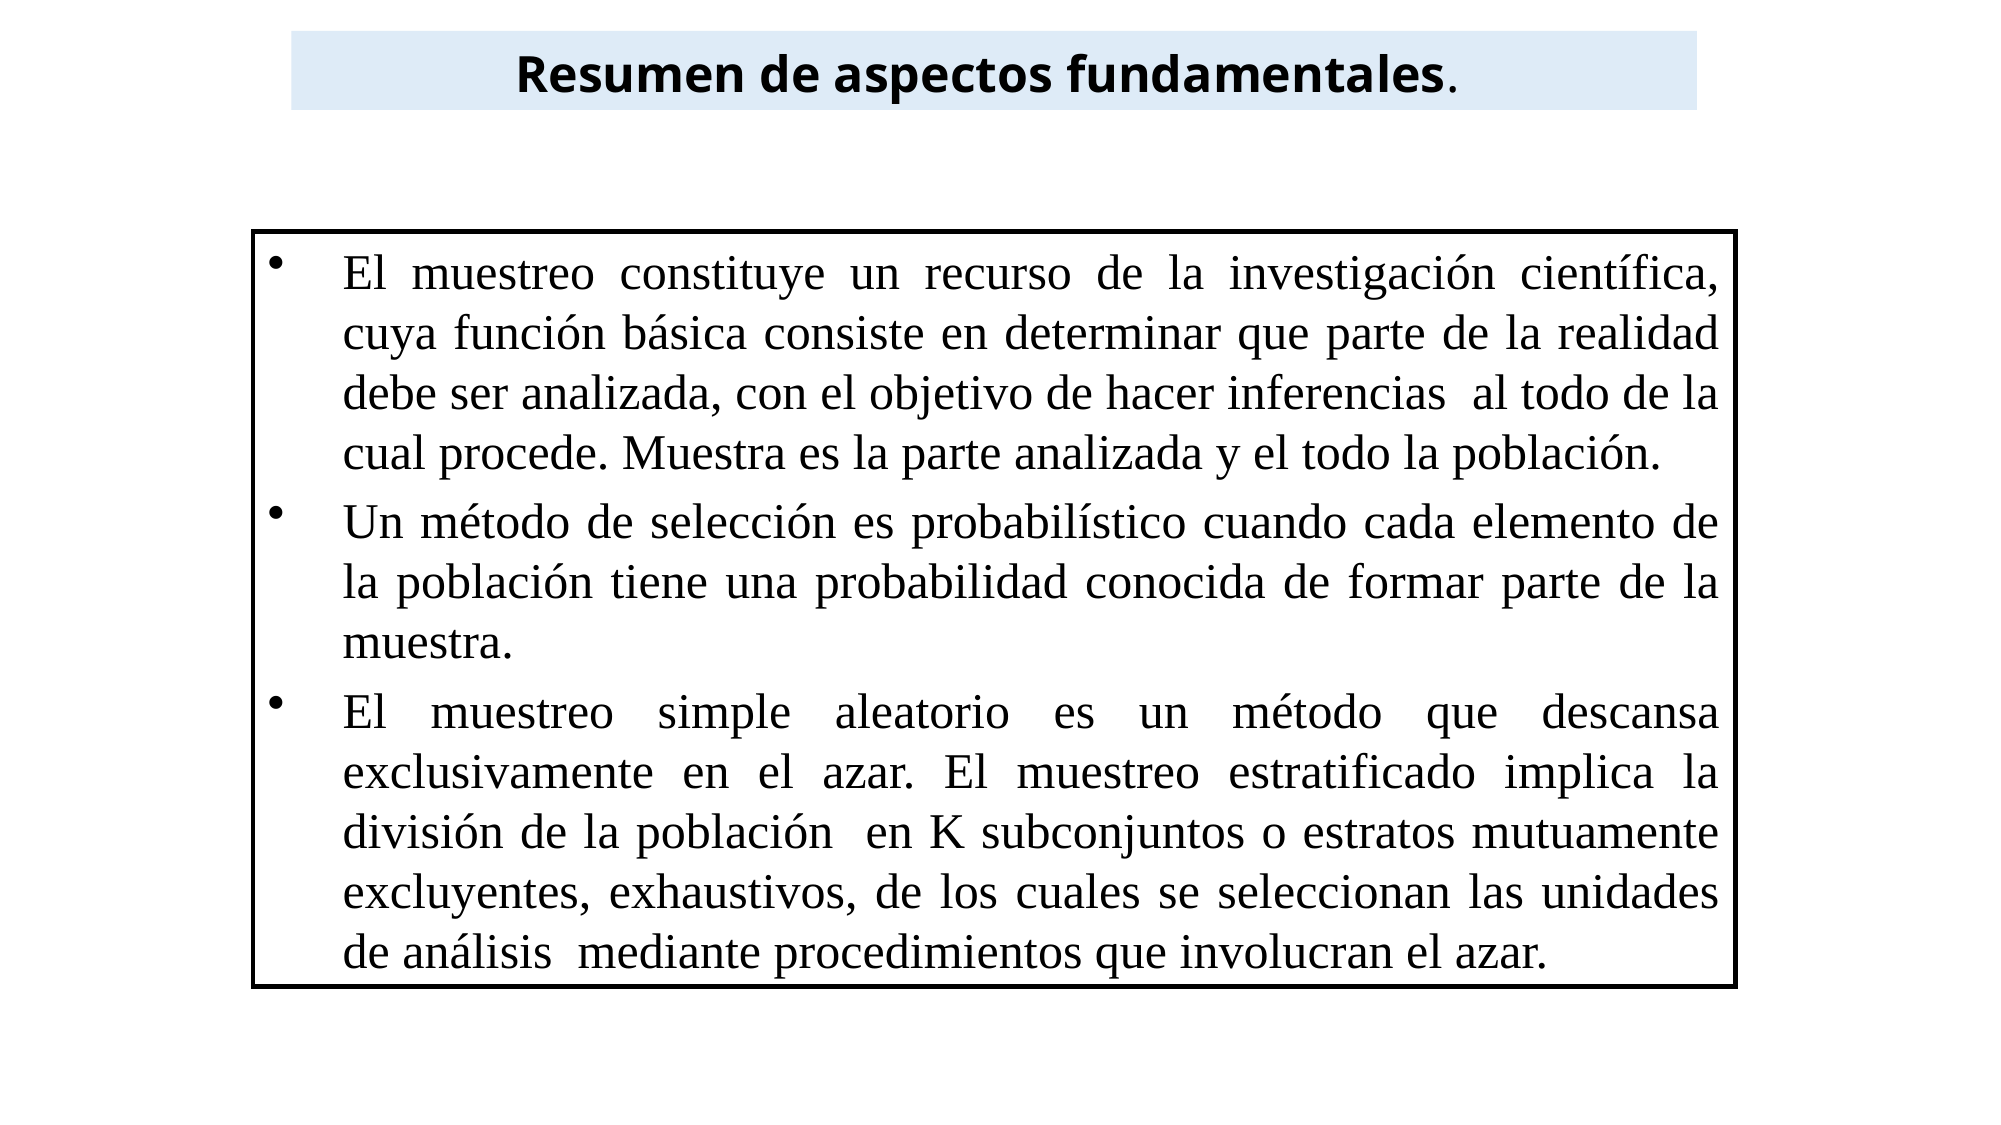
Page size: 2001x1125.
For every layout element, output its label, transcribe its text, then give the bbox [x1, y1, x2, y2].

text_box Resumen de aspectos fundamentales. [291, 30, 1697, 110]
text_box El muestreo constituye un recurso de la investigación científica, cuya función básica consiste en determinar que parte de la realidad debe ser analizada, con el objetivo de hacer inferencias al todo de la cual procede. Muestra es la parte analizada y el todo la población. Un método de selección es probabilístico cuando cada elemento de la población tiene una probabilidad conocida de formar parte de la muestra. El muestreo simple aleatorio es un método que descansa exclusivamente en el azar. El muestreo estratificado implica la división de la población en K subconjuntos o estratos mutuamente excluyentes, exhaustivos, de los cuales se seleccionan las unidades de análisis mediante procedimientos que involucran el azar. [252, 231, 1736, 987]
